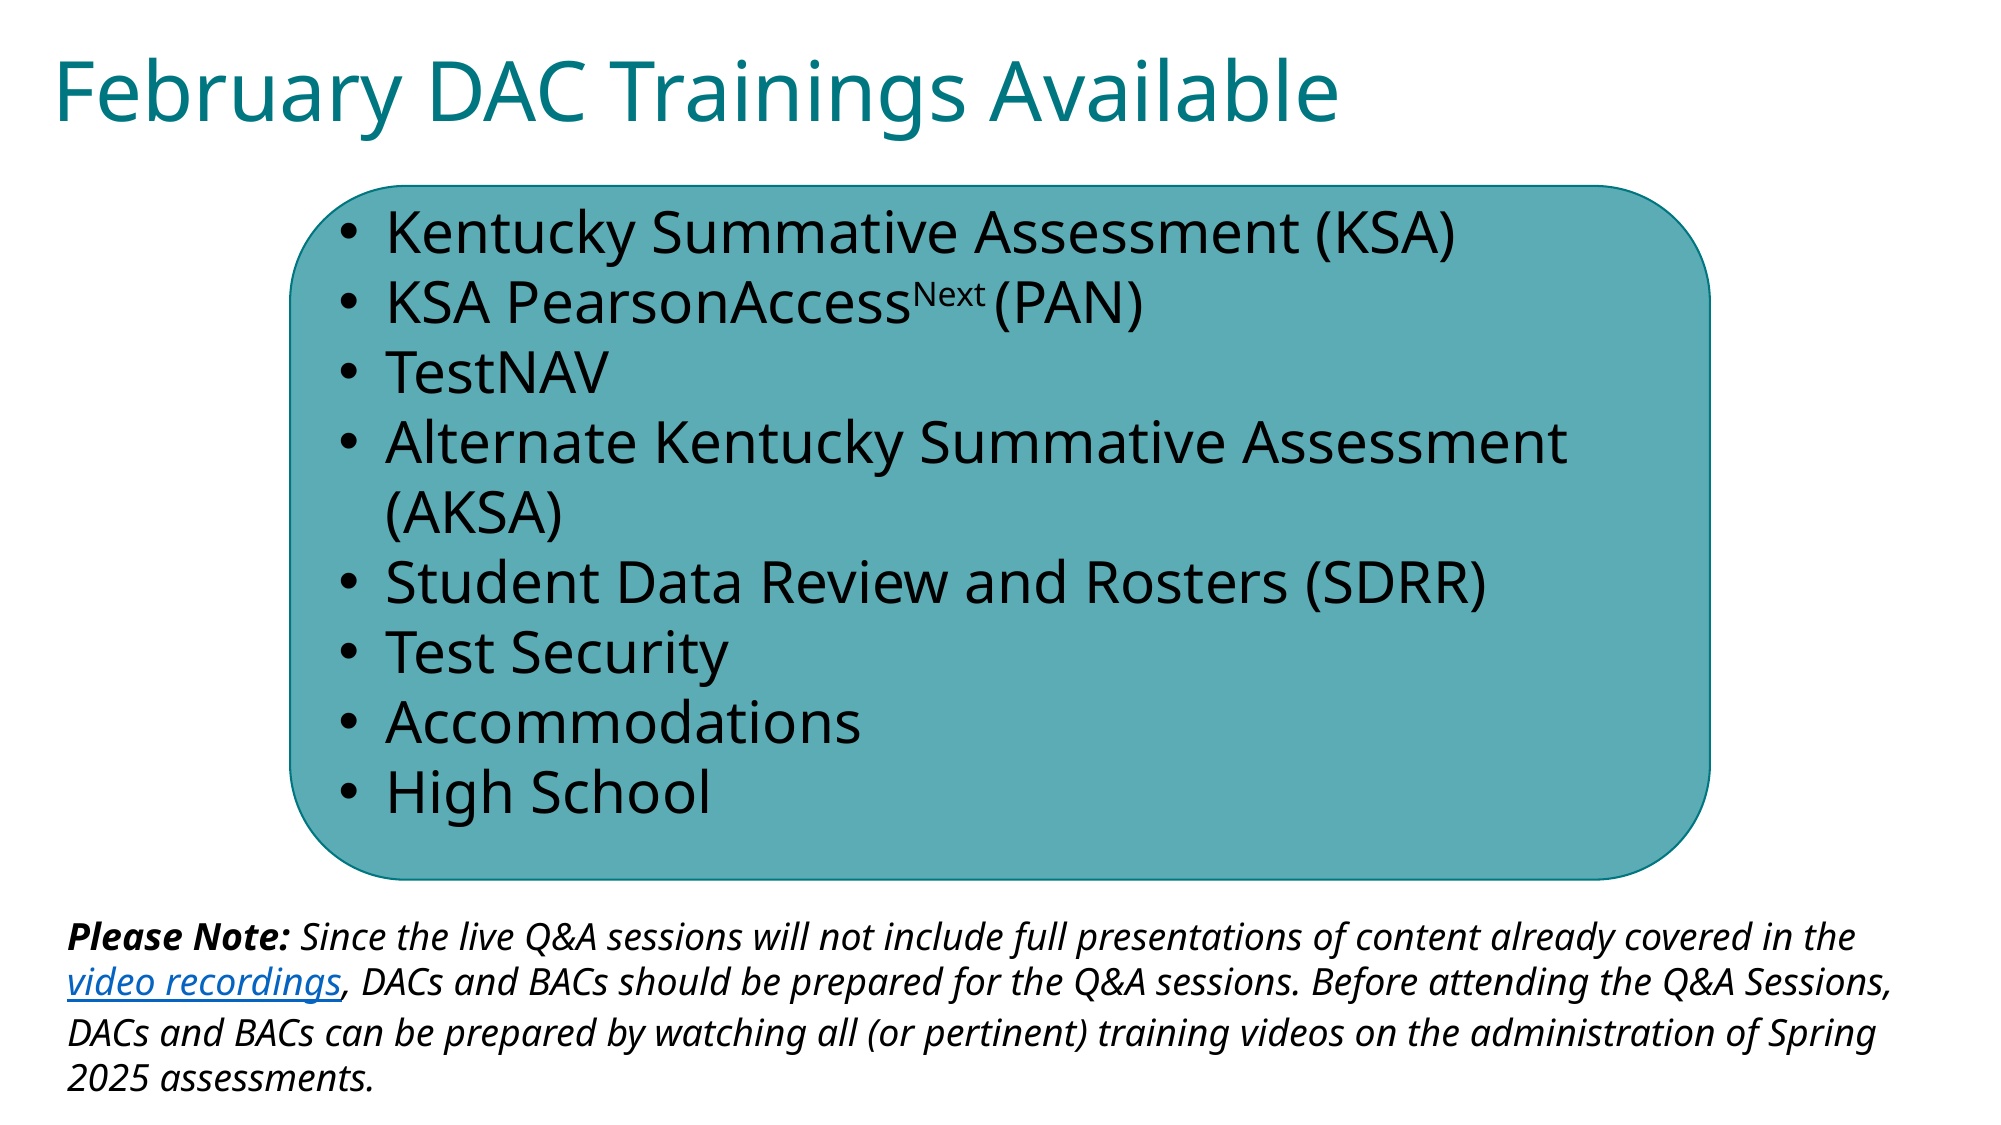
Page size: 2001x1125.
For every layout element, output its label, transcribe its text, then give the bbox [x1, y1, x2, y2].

text_box Please Note: Since the live Q&A sessions will not include full presentations of content already covered in the video recordings, DACs and BACs should be prepared for the Q&A sessions. Before attending the Q&A Sessions, DACs and BACs can be prepared by watching all (or pertinent) training videos on the administration of Spring 2025 assessments. [52, 905, 1971, 1107]
text_box Kentucky Summative Assessment (KSA) KSA PearsonAccessNext (PAN) TestNAV Alternate Kentucky Summative Assessment (AKSA) Student Data Review and Rosters (SDRR) Test Security Accommodations High School [289, 184, 1711, 881]
title February DAC Trainings Available [0, 3, 1725, 186]
